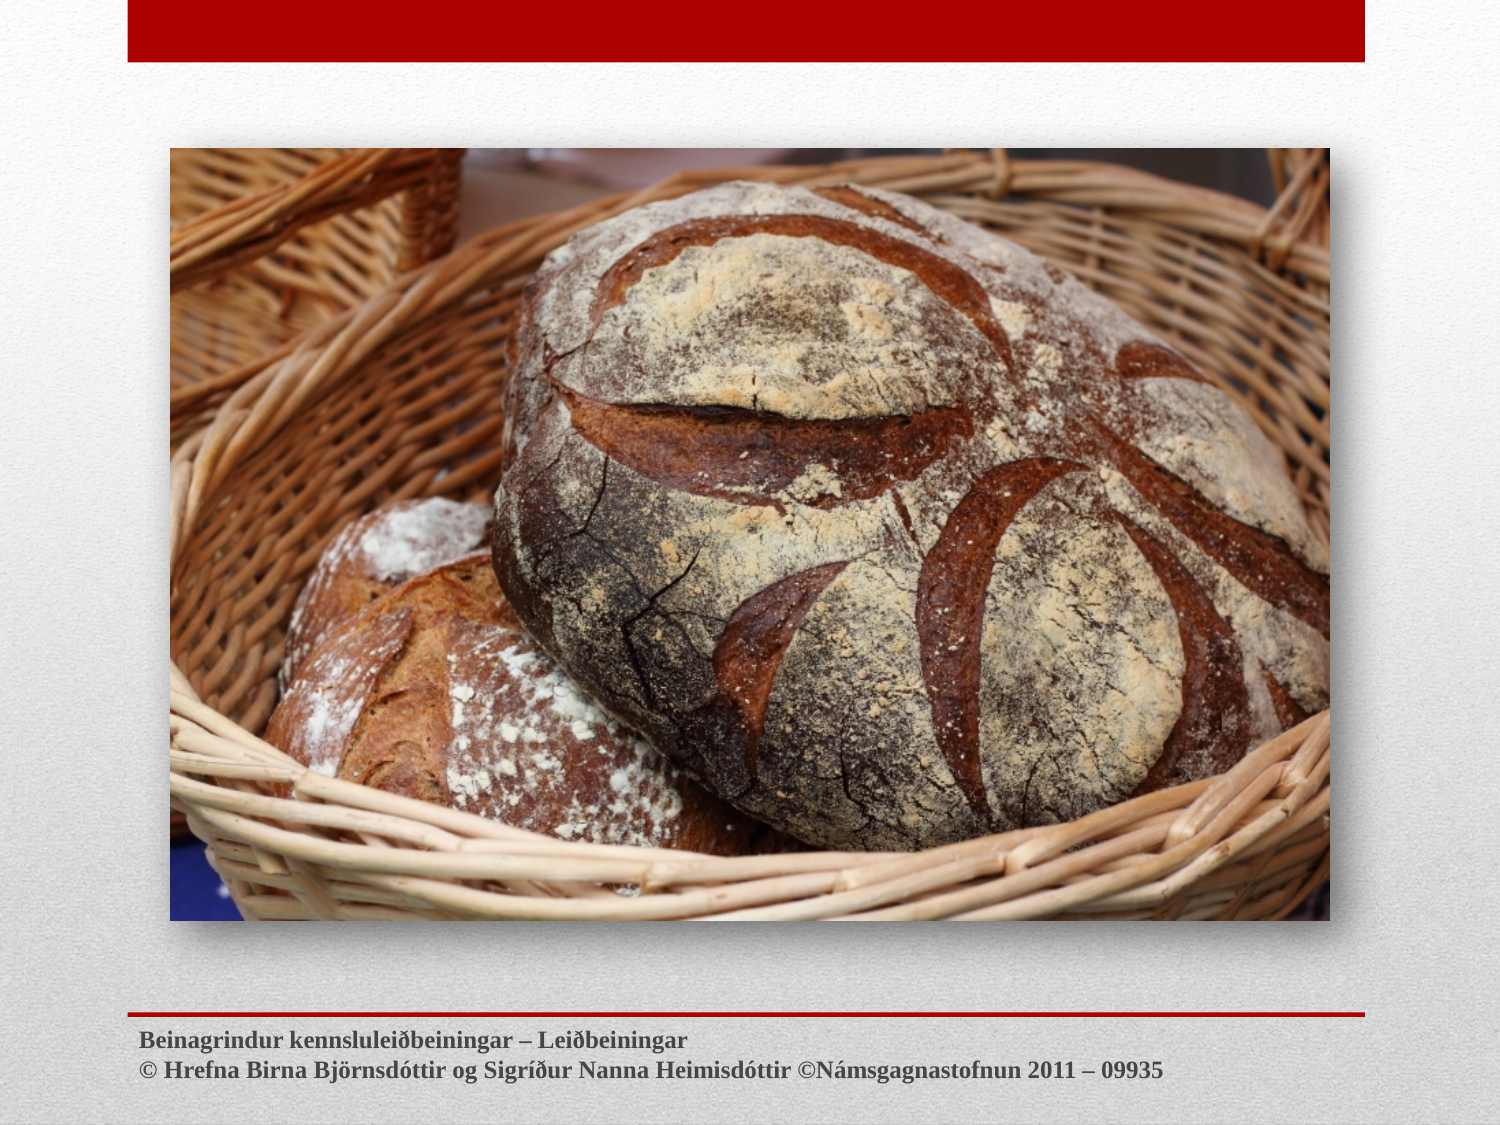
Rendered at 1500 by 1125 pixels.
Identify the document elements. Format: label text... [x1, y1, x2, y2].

picture [169, 148, 1331, 922]
footer Beinagrindur kennsluleiðbeiningar – Leiðbeiningar © Hrefna Birna Björnsdóttir og Sigríður Nanna Heimisdóttir ©Námsgagnastofnun 2011 – 09935 [123, 1023, 1375, 1084]
